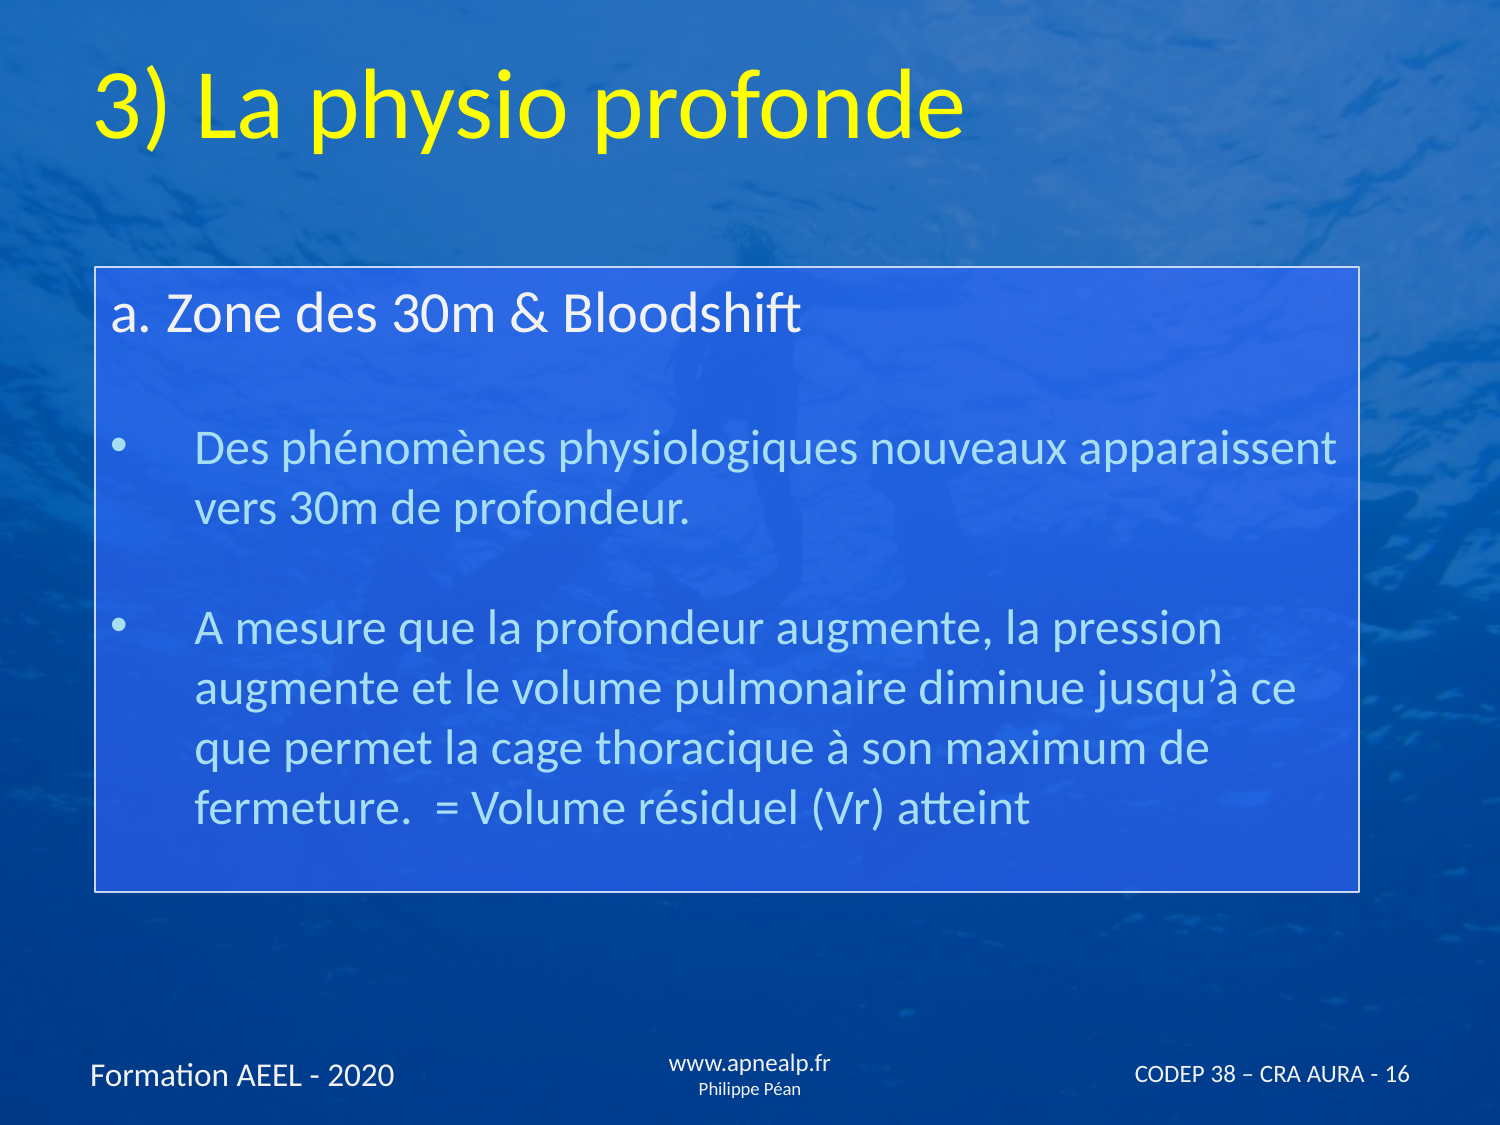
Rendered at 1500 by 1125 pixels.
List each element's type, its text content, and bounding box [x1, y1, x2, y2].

footer www.apnealp.fr Philippe Péan [512, 1042, 988, 1103]
text_box a. Zone des 30m & Bloodshift Des phénomènes physiologiques nouveaux apparaissent vers 30m de profondeur. A mesure que la profondeur augmente, la pression augmente et le volume pulmonaire diminue jusqu’à ce que permet la cage thoracique à son maximum de fermeture. = Volume résiduel (Vr) atteint [95, 267, 1359, 892]
picture [0, 0, 1500, 1125]
slide_number Formation AEEL - 2020 [75, 1042, 425, 1103]
slide_number CODEP 38 – CRA AURA - 16 [1074, 1042, 1425, 1103]
text_box 3) La physio profonde [76, 31, 1378, 166]
